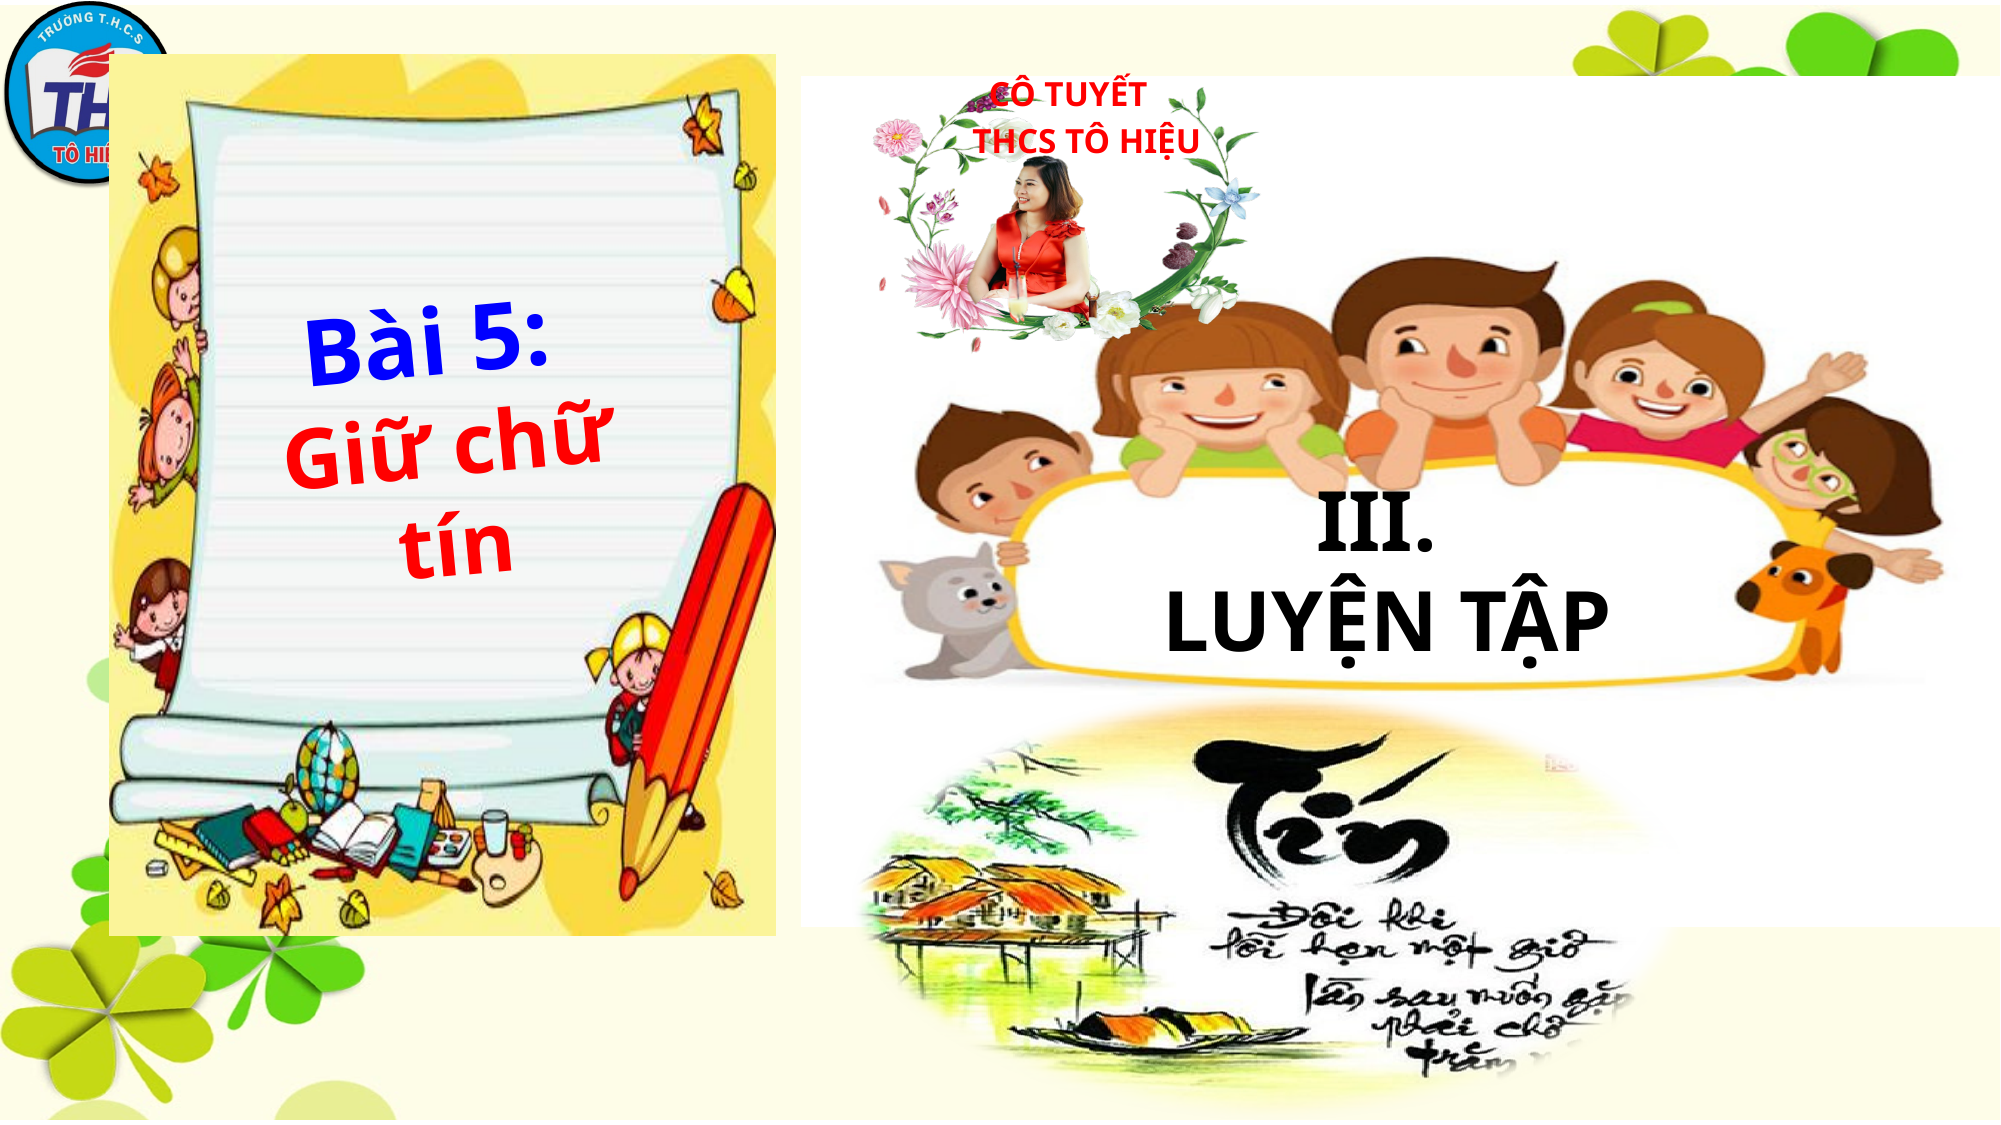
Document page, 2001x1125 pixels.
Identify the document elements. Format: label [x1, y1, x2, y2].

text_box [810, 32, 1320, 350]
picture [0, 0, 2000, 1120]
